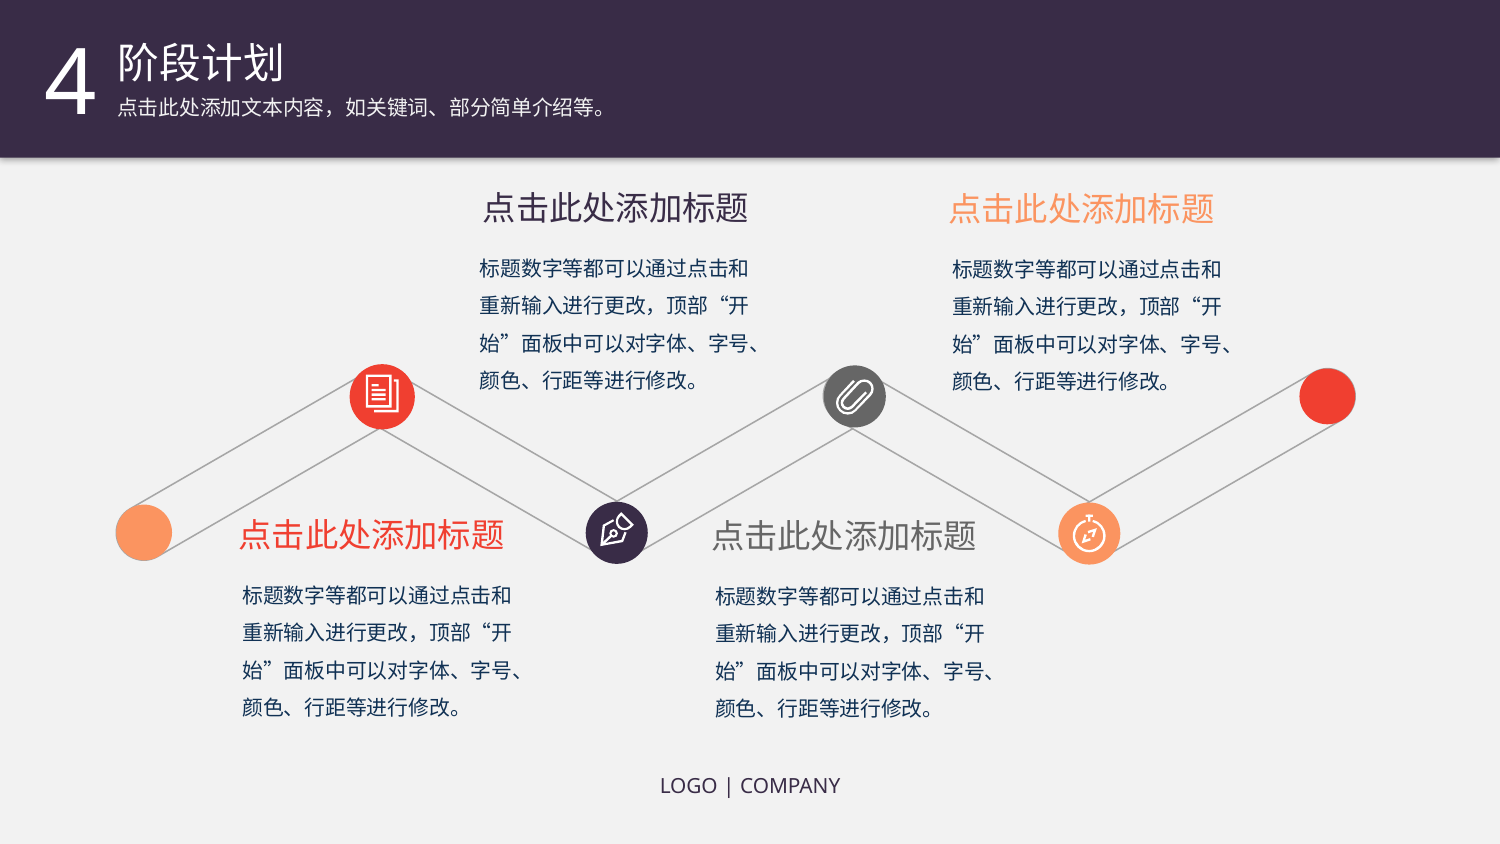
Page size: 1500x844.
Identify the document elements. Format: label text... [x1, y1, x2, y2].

text_box [824, 366, 885, 427]
text_box 点击此处添加标题 [686, 508, 1003, 563]
text_box [348, 365, 384, 422]
text_box [586, 502, 647, 563]
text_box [365, 374, 399, 413]
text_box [600, 511, 634, 547]
text_box [821, 366, 1089, 555]
text_box 标题数字等都可以通过点击和重新输入进行更改，顶部“开始”面板中可以对字体、字号、颜色、行距等进行修改。 [464, 235, 778, 400]
text_box 标题数字等都可以通过点击和重新输入进行更改，顶部“开始”面板中可以对字体、字号、颜色、行距等进行修改。 [937, 236, 1245, 402]
text_box [352, 366, 413, 427]
text_box [370, 375, 616, 556]
text_box [114, 502, 175, 563]
text_box 标题数字等都可以通过点击和重新输入进行更改，顶部“开始”面板中可以对字体、字号、颜色、行距等进行修改。 [700, 563, 1003, 729]
text_box [1059, 503, 1120, 556]
text_box 标题数字等都可以通过点击和重新输入进行更改，顶部“开始”面板中可以对字体、字号、颜色、行距等进行修改。 [227, 562, 532, 727]
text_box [29, 15, 648, 143]
text_box [609, 376, 852, 557]
text_box [1081, 373, 1336, 557]
text_box [1297, 366, 1358, 427]
text_box 点击此处添加标题 [918, 181, 1245, 236]
text_box LOGO | COMPANY [644, 765, 856, 806]
text_box [835, 379, 874, 415]
text_box 点击此处添加标题 [211, 506, 532, 562]
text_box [1072, 514, 1106, 553]
text_box [0, 0, 1500, 158]
text_box 点击此处添加标题 [465, 180, 767, 235]
text_box [135, 377, 380, 555]
